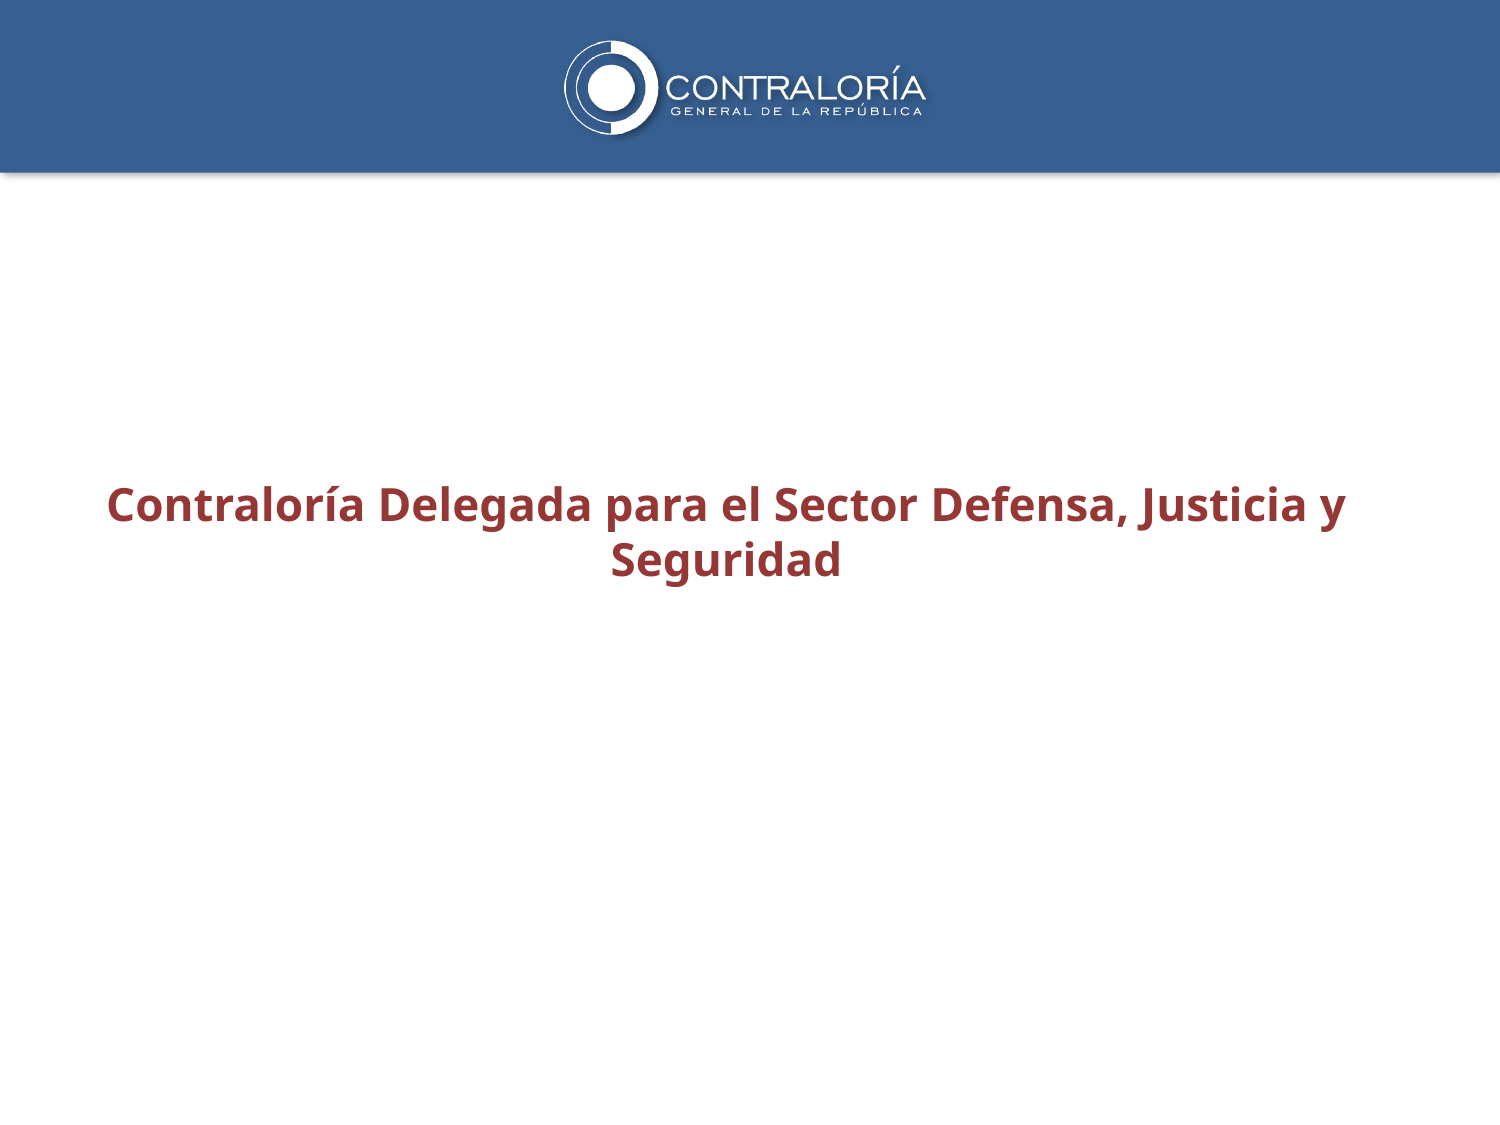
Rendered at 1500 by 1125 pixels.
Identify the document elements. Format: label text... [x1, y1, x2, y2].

text_box Contraloría Delegada para el Sector Defensa, Justicia y Seguridad [53, 467, 1400, 703]
picture [551, 27, 939, 149]
